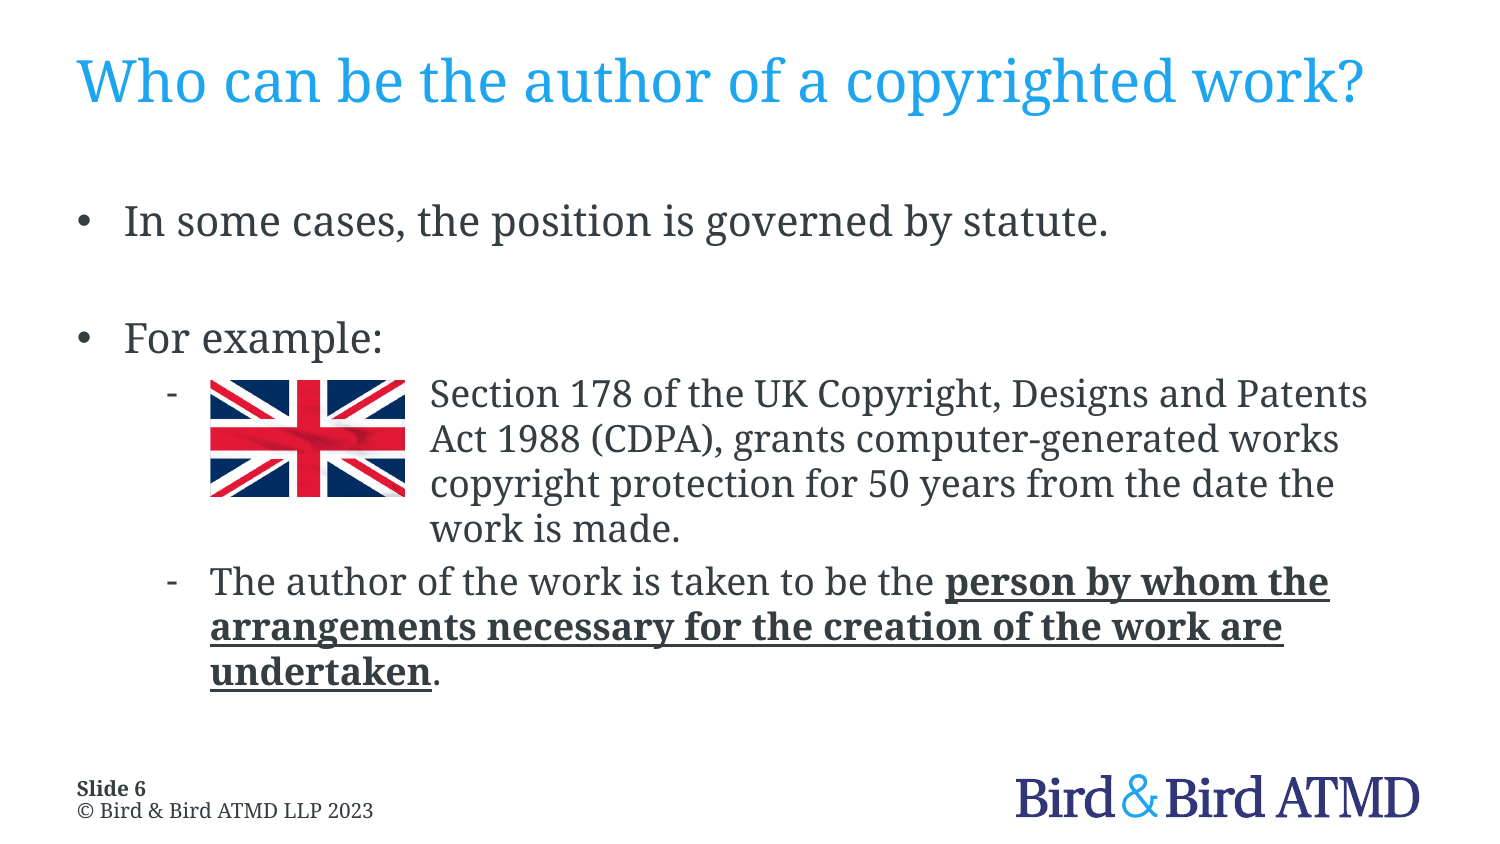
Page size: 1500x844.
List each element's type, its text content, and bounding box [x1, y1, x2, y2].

title Who can be the author of a copyrighted work? [76, 44, 1424, 110]
footer © Bird & Bird ATMD LLP 2023 [76, 797, 1022, 820]
picture [210, 379, 405, 497]
slide_number Slide 6 [76, 775, 254, 798]
list In some cases, the position is governed by statute. For example: Section 178 of the UK Copyright, Designs and Patents Act 1988 (CDPA), grants computer-generated works copyright protection for 50 years from the date the work is made. The author of the work is taken to be the person by whom the arrangements necessary for the creation of the work are undertaken. [76, 194, 1424, 752]
